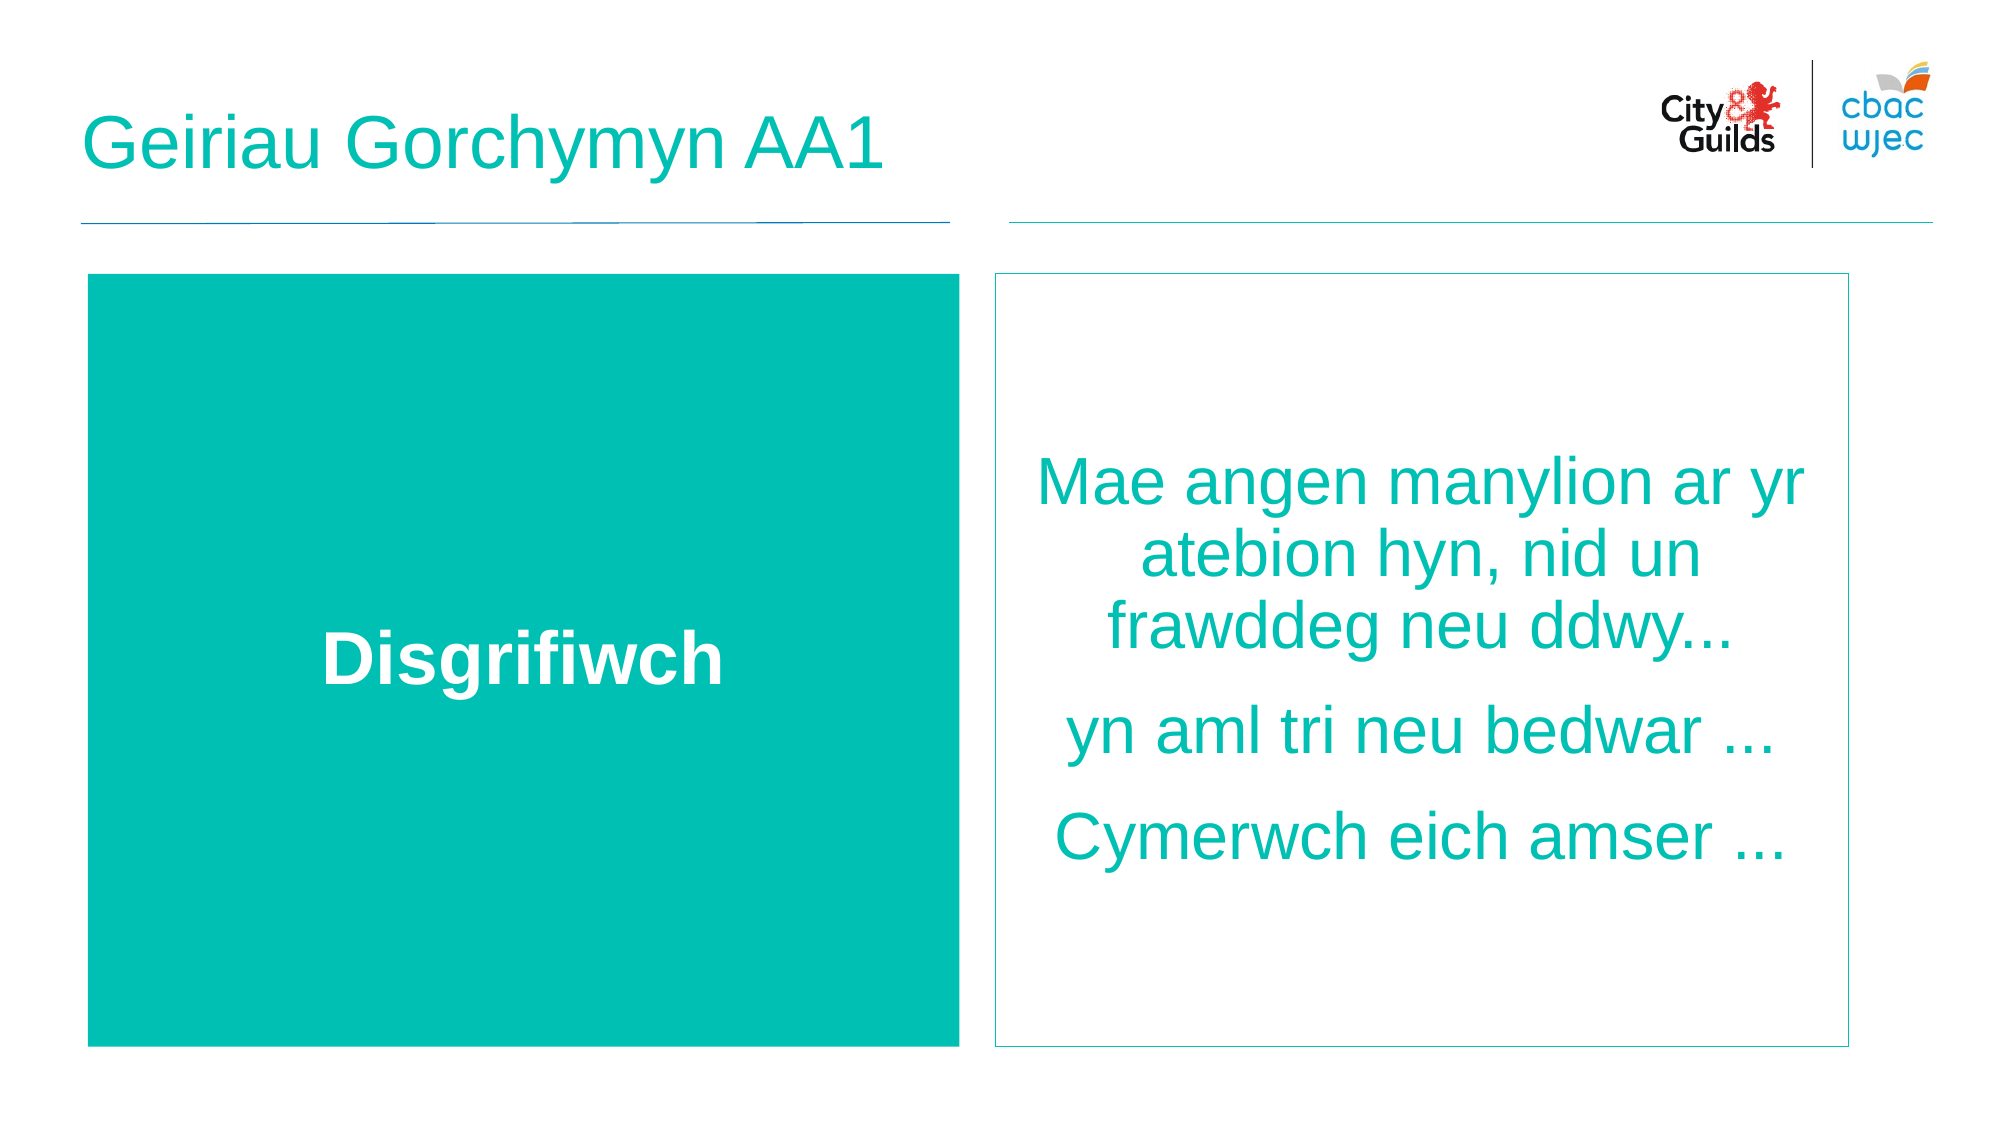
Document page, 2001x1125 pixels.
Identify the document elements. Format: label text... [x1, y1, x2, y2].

picture [1837, 61, 1934, 158]
list Mae angen manylion ar yr atebion hyn, nid un frawddeg neu ddwy... yn aml tri neu bedwar ... Cymerwch eich amser ... [995, 273, 1849, 1047]
list Geiriau Gorchymyn AA1 [66, 95, 1581, 192]
list Disgrifiwch [87, 273, 960, 1047]
